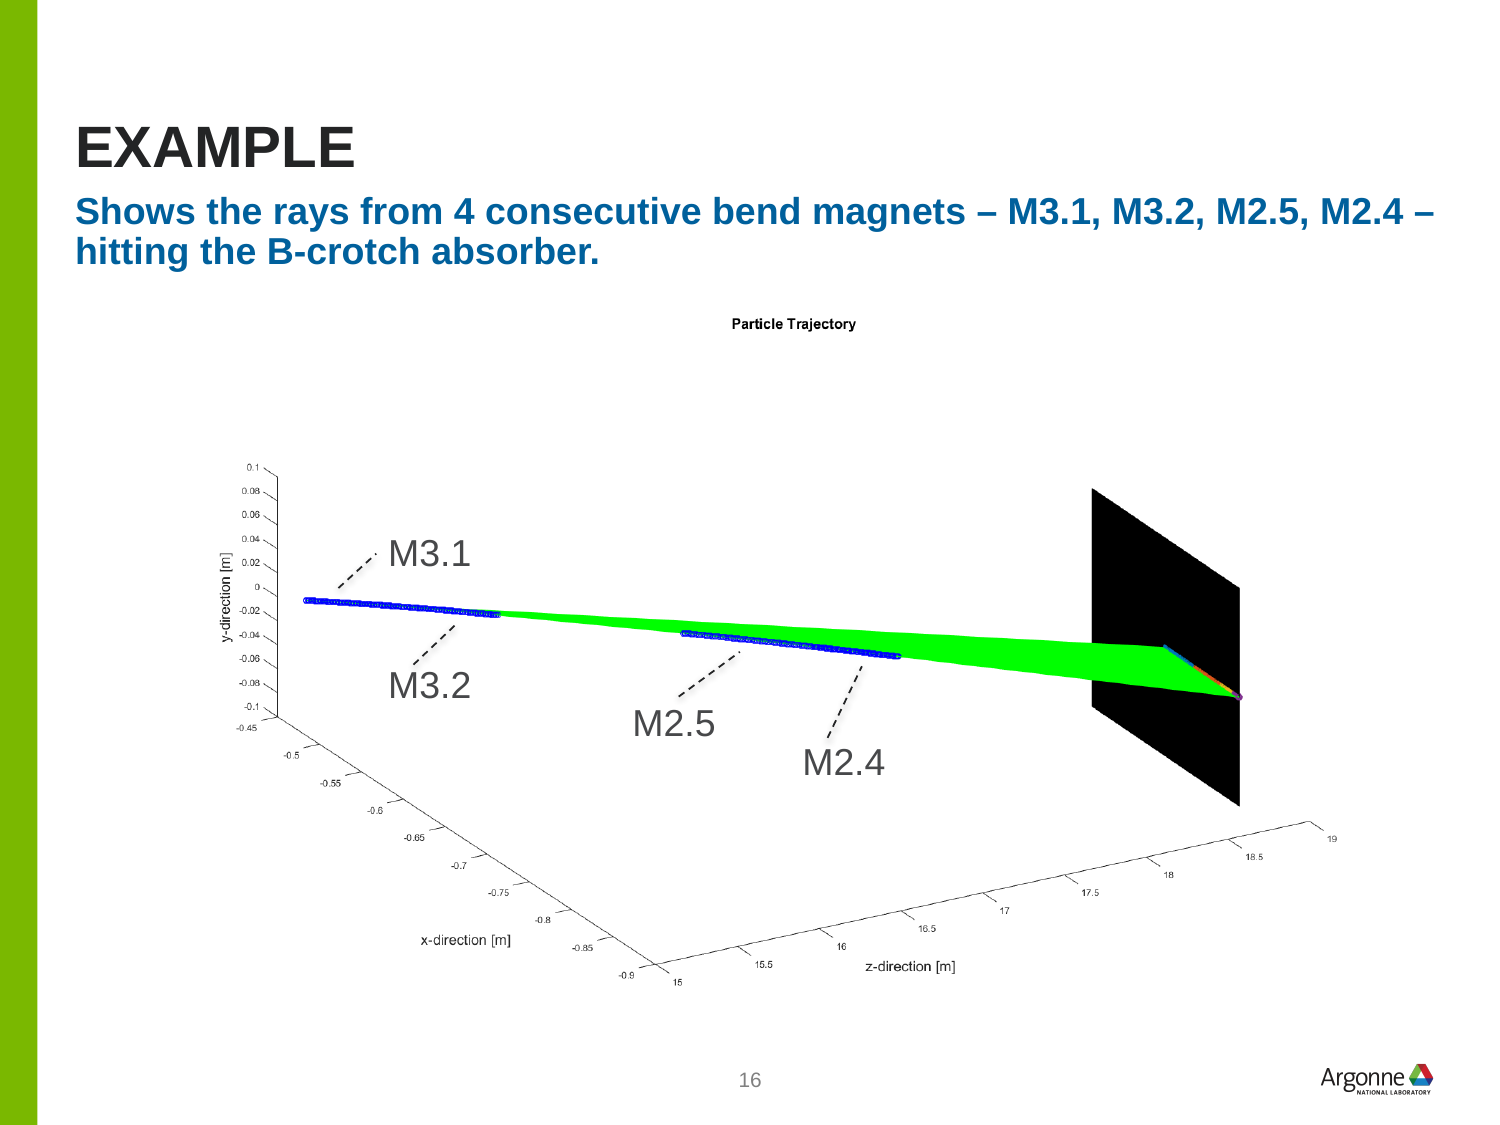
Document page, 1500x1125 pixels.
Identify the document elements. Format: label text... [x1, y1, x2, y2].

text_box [104, 275, 1436, 1049]
slide_number 16 [712, 1061, 788, 1092]
picture [1315, 1055, 1442, 1102]
list Shows the rays from 4 consecutive bend magnets – M3.1, M3.2, M2.5, M2.4 – hitting the B-crotch absorber. [75, 191, 1449, 326]
title Example [75, 45, 1449, 182]
